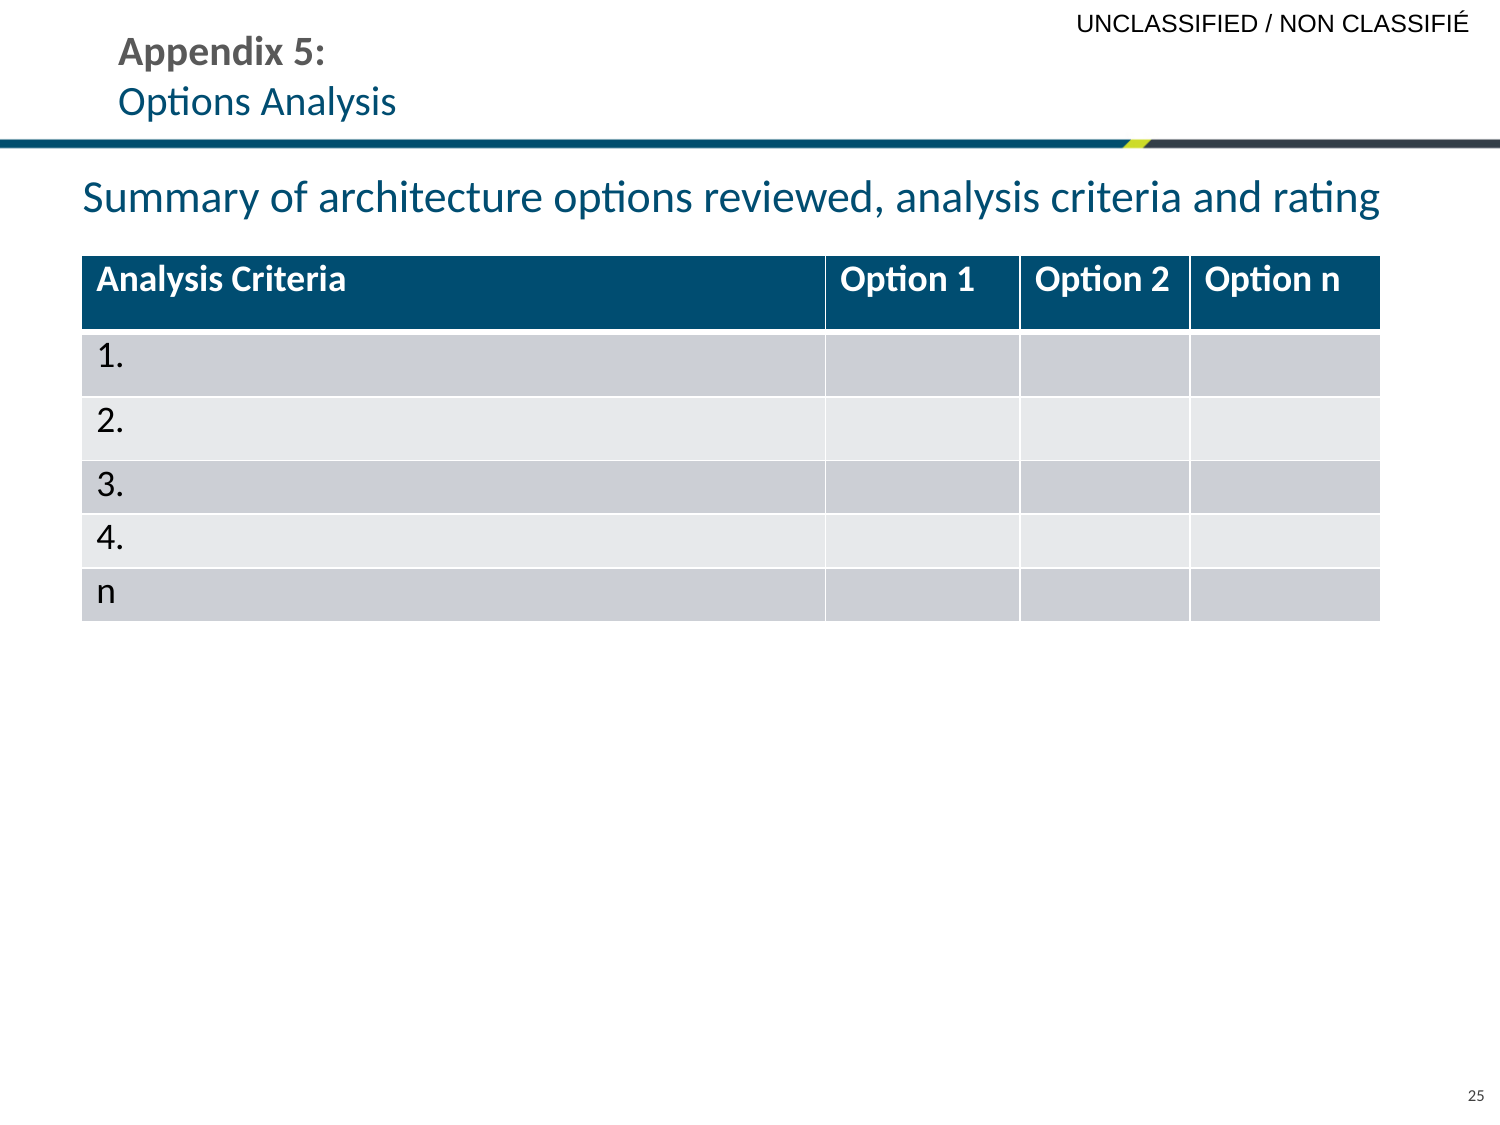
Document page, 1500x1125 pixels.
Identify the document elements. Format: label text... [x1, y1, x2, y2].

table_cell [1021, 335, 1189, 396]
table_cell n [82, 569, 825, 621]
table_cell [826, 398, 1019, 460]
list Summary of architecture options reviewed, analysis criteria and rating [82, 166, 1437, 244]
table_header Analysis Criteria [82, 256, 825, 329]
table_cell 4. [82, 515, 825, 567]
table_cell [1191, 335, 1380, 396]
table_cell 3. [82, 461, 825, 513]
table_cell [1191, 398, 1380, 460]
table_cell [826, 461, 1019, 513]
table_header Option n [1191, 256, 1380, 329]
table_cell [1021, 569, 1189, 621]
table_cell [1021, 398, 1189, 460]
table_cell [826, 569, 1019, 621]
table_cell 2. [82, 398, 825, 460]
table_cell 1. [82, 335, 825, 396]
slide_number 25 [1436, 1065, 1500, 1125]
table_cell [1191, 461, 1380, 513]
table_cell [1191, 515, 1380, 567]
table_header Option 2 [1021, 256, 1189, 329]
table_header Option 1 [826, 256, 1019, 329]
table_cell [1191, 569, 1380, 621]
title Appendix 5: Options Analysis [118, 1, 1010, 147]
picture [0, 0, 1500, 1125]
table_cell [826, 515, 1019, 567]
table_cell [1021, 461, 1189, 513]
table_cell [826, 335, 1019, 396]
table_cell [1021, 515, 1189, 567]
